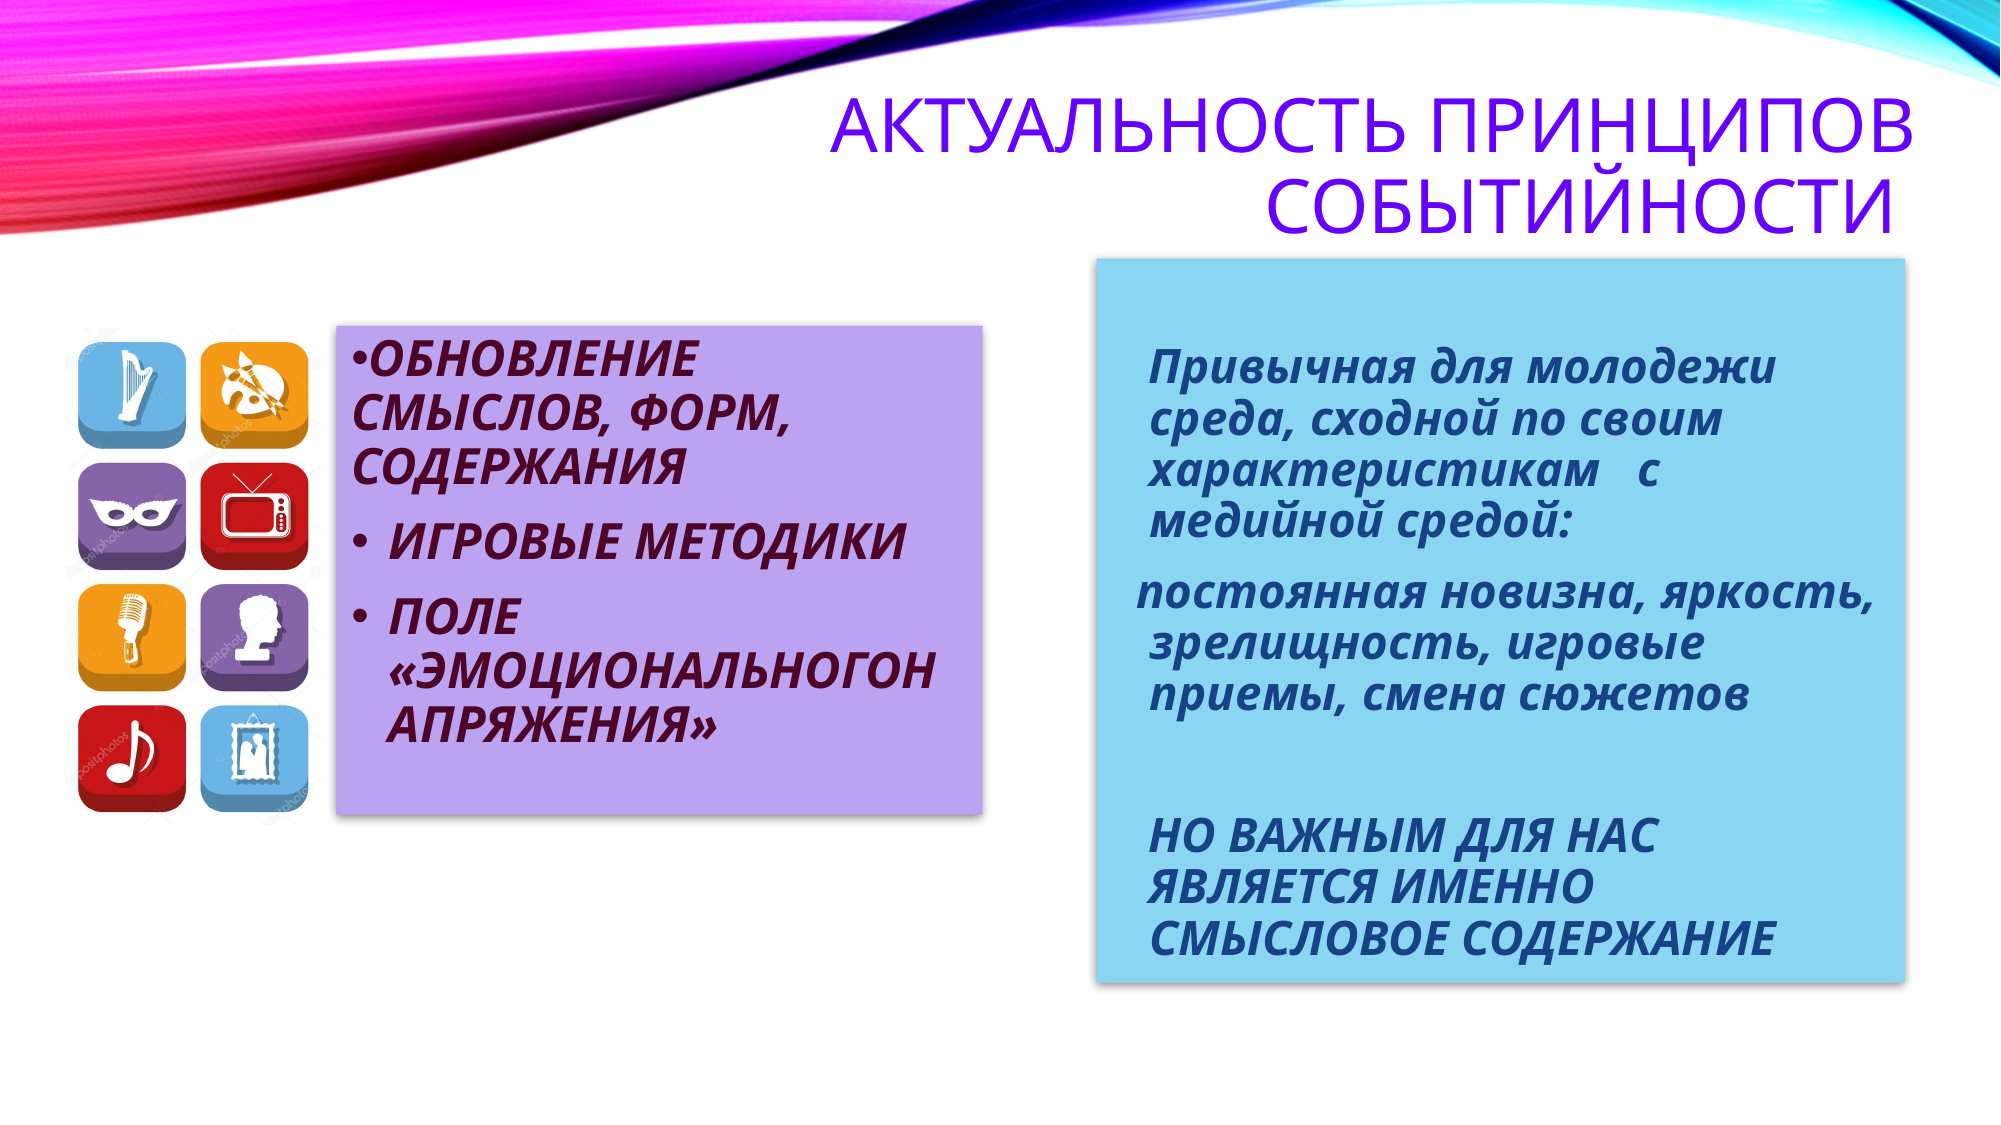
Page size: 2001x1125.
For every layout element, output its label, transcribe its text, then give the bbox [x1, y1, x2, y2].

picture [1890, 0, 2000, 75]
list Привычная для молодежи среда, сходной по своим характеристикам с медийной средой: постоянная новизна, яркость, зрелищность, игровые приемы, смена сюжетов НО ВАЖНЫМ ДЛЯ НАС ЯВЛЯЕТСЯ ИМЕННО СМЫСЛОВОЕ СОДЕРЖАНИЕ [1096, 276, 1905, 983]
title Актуальность ПРИНЦИПОВ событийности [338, 62, 1932, 276]
picture [0, 0, 2000, 237]
picture [1910, 0, 2000, 45]
picture [65, 328, 321, 826]
list ОБНОВЛЕНИЕ СМЫСЛОВ, ФОРМ, СОДЕРЖАНИЯ ИГРОВЫЕ МЕТОДИКИ ПОЛЕ «ЭМОЦИОНАЛЬНОГОНАПРЯЖЕНИЯ» [336, 325, 983, 815]
